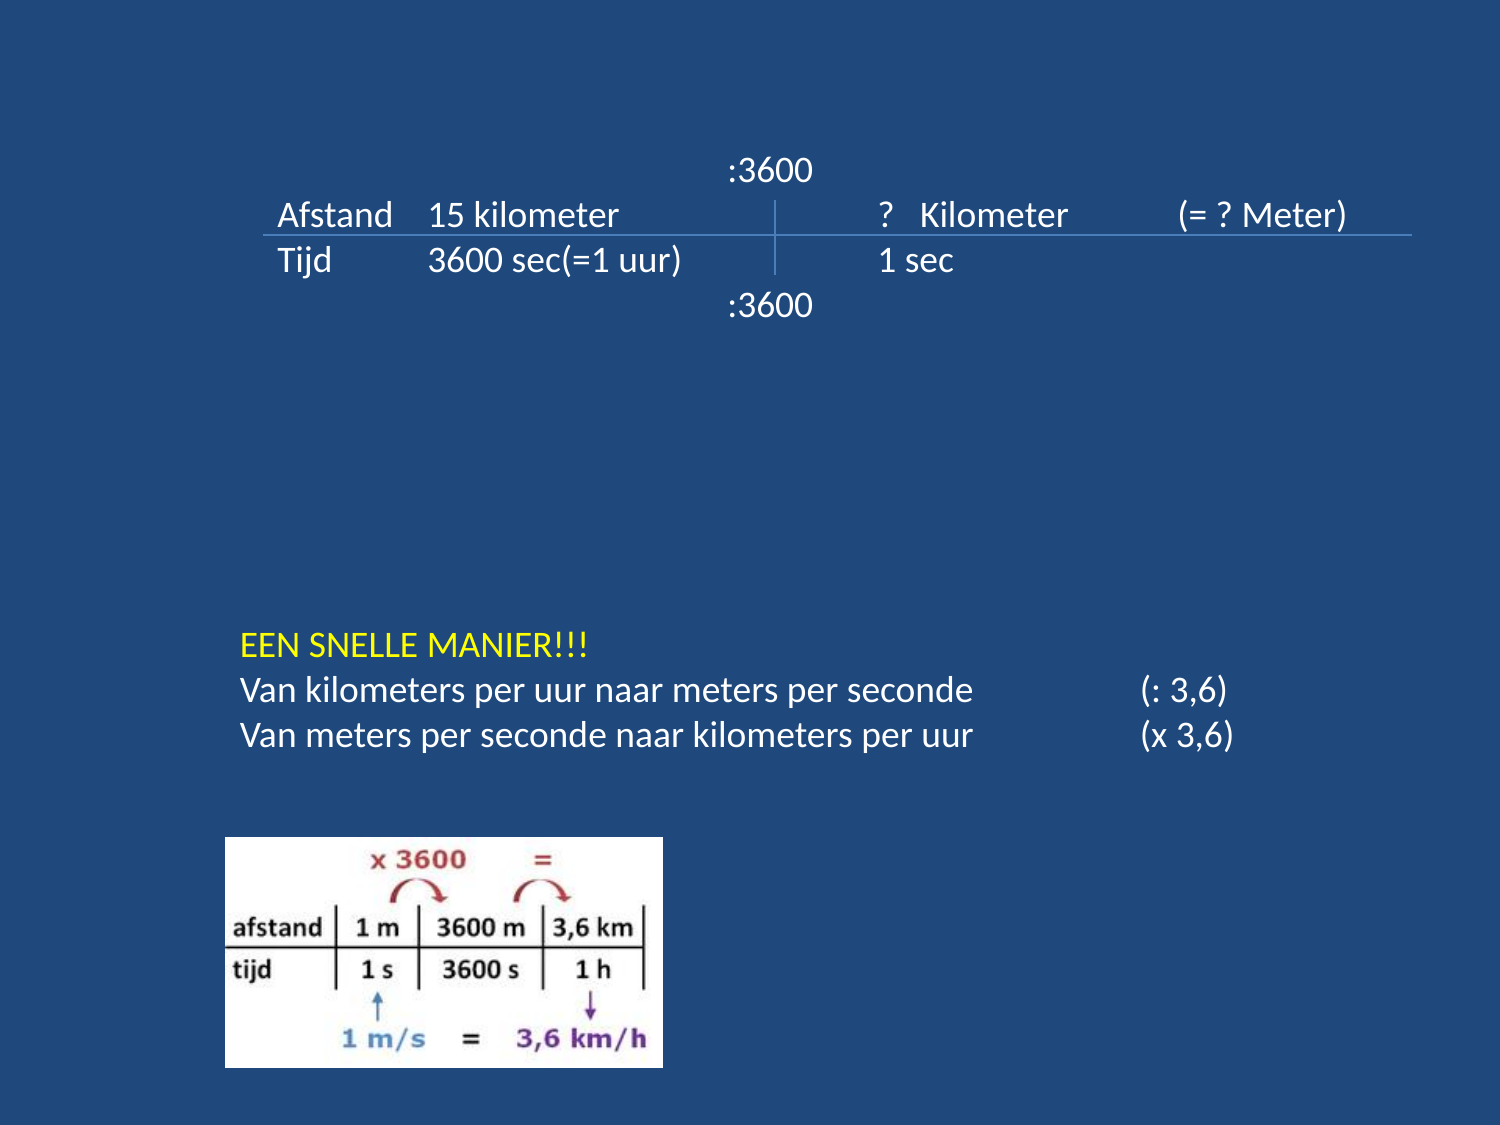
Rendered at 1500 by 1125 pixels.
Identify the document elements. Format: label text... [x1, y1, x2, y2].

text_box :3600 Afstand 15 kilometer ? Kilometer (= ? Meter) Tijd 3600 sec(=1 uur) 1 sec :3600 [262, 137, 1413, 235]
picture [224, 837, 663, 1068]
text_box :3600 Afstand 15 kilometer ? Kilometer (= ? Meter) Tijd 3600 sec(=1 uur) 1 sec :3600 [262, 237, 1413, 333]
text_box EEN SNELLE MANIER!!! Van kilometers per uur naar meters per seconde (: 3,6) Van meters per seconde naar kilometers per uur (x 3,6) [224, 612, 1275, 763]
